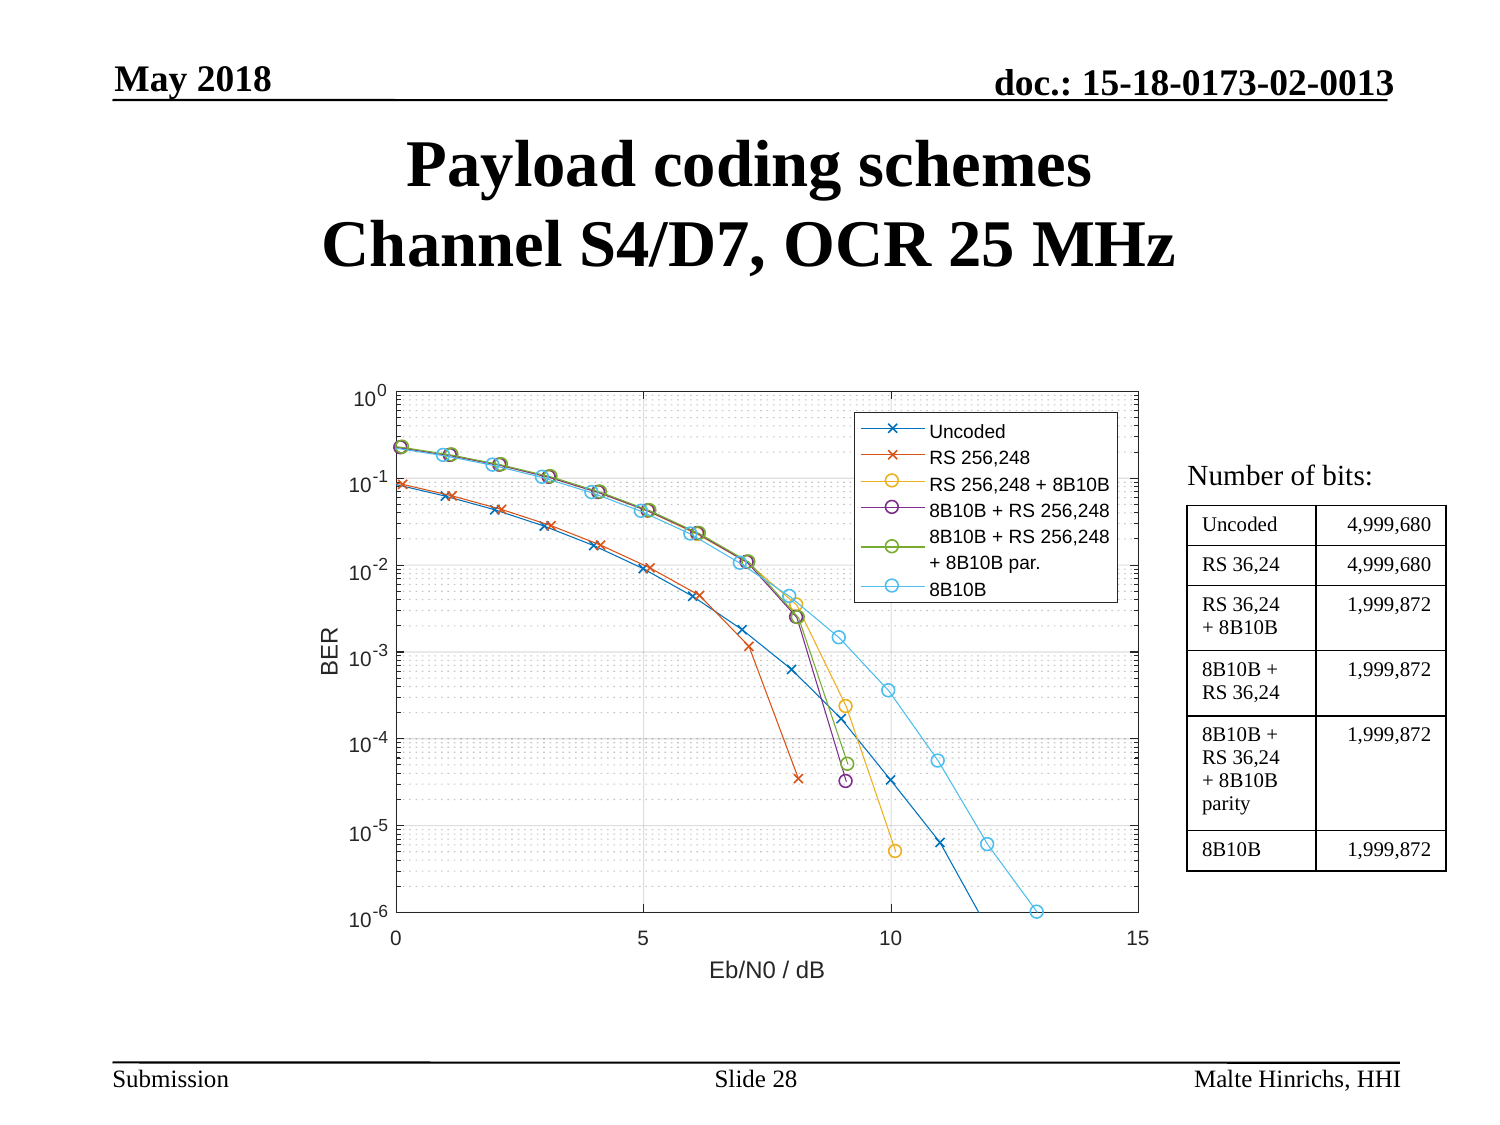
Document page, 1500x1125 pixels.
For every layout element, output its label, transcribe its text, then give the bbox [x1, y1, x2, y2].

footer Malte Hinrichs, HHI [878, 1061, 1402, 1093]
table_cell RS 36,24 + 8B10B [1233, 586, 1315, 650]
table_cell 8B10B [1233, 831, 1315, 870]
table_cell RS 36,24 [1233, 546, 1315, 585]
table_header 4,999,680 [1317, 506, 1445, 545]
table_cell 1,999,872 [1317, 717, 1445, 830]
table_cell 8B10B + RS 36,24 [1233, 651, 1315, 715]
table_cell 4,999,680 [1317, 546, 1445, 585]
table_header Uncoded [1233, 506, 1315, 545]
text_box Number of bits: [1233, 449, 1389, 499]
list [271, 343, 1229, 982]
table_cell 8B10B + RS 36,24 + 8B10B parity [1233, 717, 1315, 830]
title Payload coding schemes Channel S4/D7, OCR 25 MHz [112, 112, 1388, 288]
slide_number Slide 28 [712, 1061, 800, 1123]
table_cell 1,999,872 [1317, 586, 1445, 650]
table_cell 1,999,872 [1317, 831, 1445, 870]
table_cell 1,999,872 [1317, 651, 1445, 715]
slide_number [114, 54, 423, 100]
